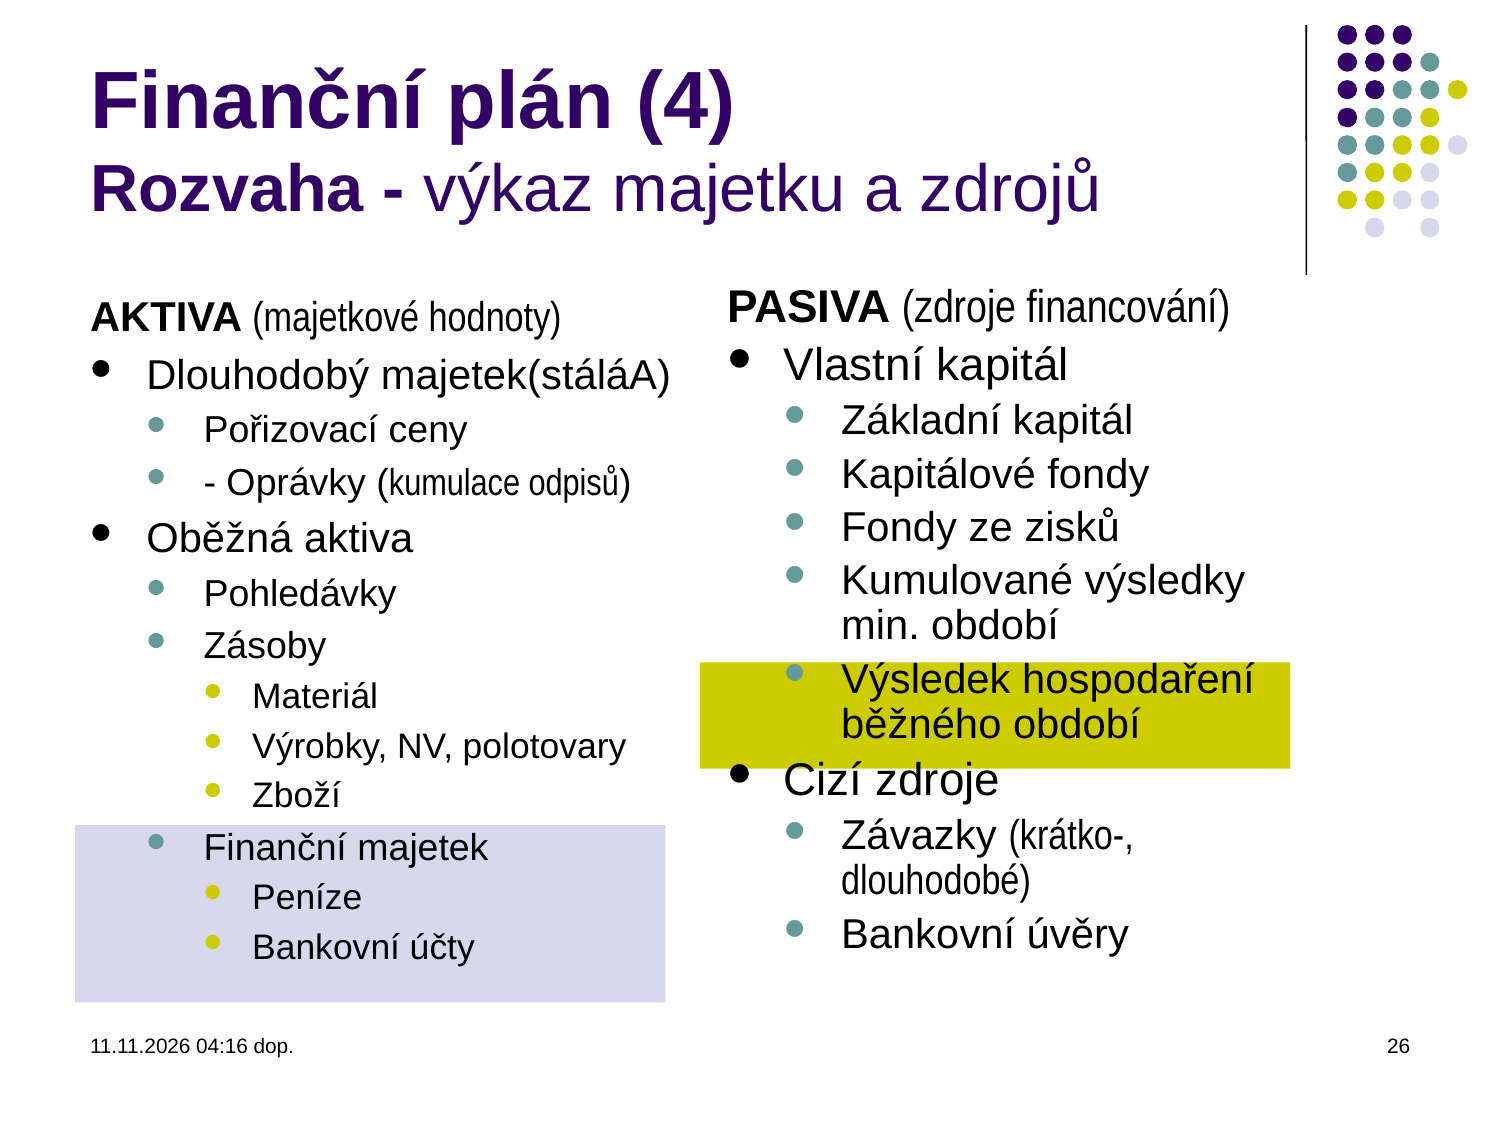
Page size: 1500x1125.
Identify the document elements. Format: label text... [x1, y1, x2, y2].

list AKTIVA (majetkové hodnoty) Dlouhodobý majetek(stáláA) Pořizovací ceny - Oprávky (kumulace odpisů) Oběžná aktiva Pohledávky Zásoby Materiál Výrobky, NV, polotovary Zboží Finanční majetek Peníze Bankovní účty [75, 282, 688, 1006]
text_box [699, 662, 712, 769]
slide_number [74, 1024, 426, 1101]
list PASIVA (zdroje financování) Vlastní kapitál Základní kapitál Kapitálové fondy Fondy ze zisků Kumulované výsledky min. období Výsledek hospodaření běžného období Cizí zdroje Závazky (krátko-, dlouhodobé) Bankovní úvěry [712, 275, 1288, 999]
slide_number 26 [1074, 1024, 1426, 1101]
title Finanční plán (4) Rozvaha - výkaz majetku a zdrojů [75, 20, 1313, 233]
